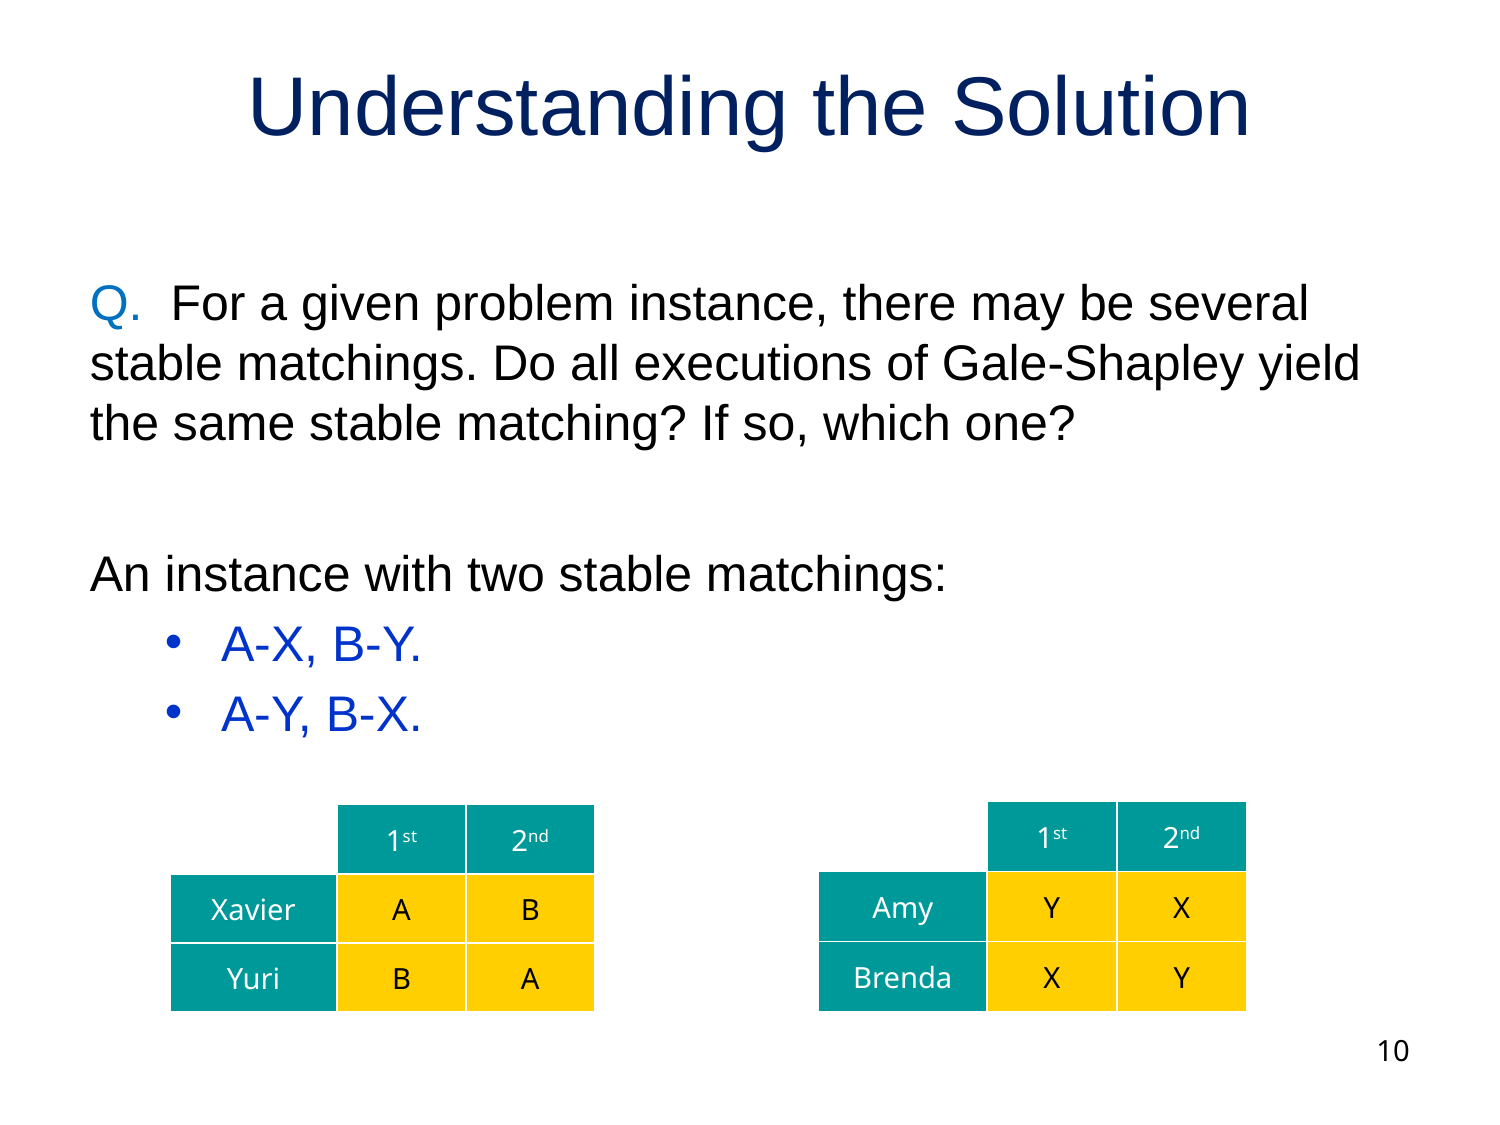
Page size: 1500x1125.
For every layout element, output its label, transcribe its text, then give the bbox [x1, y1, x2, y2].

slide_number 10 [1074, 1024, 1425, 1103]
list Q. For a given problem instance, there may be several stable matchings. Do all executions of Gale-Shapley yield the same stable matching? If so, which one? An instance with two stable matchings: A-X, B-Y. A-Y, B-X. [75, 262, 1425, 1005]
title Understanding the Solution [75, 45, 1425, 233]
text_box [169, 804, 595, 1013]
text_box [818, 801, 1247, 1012]
